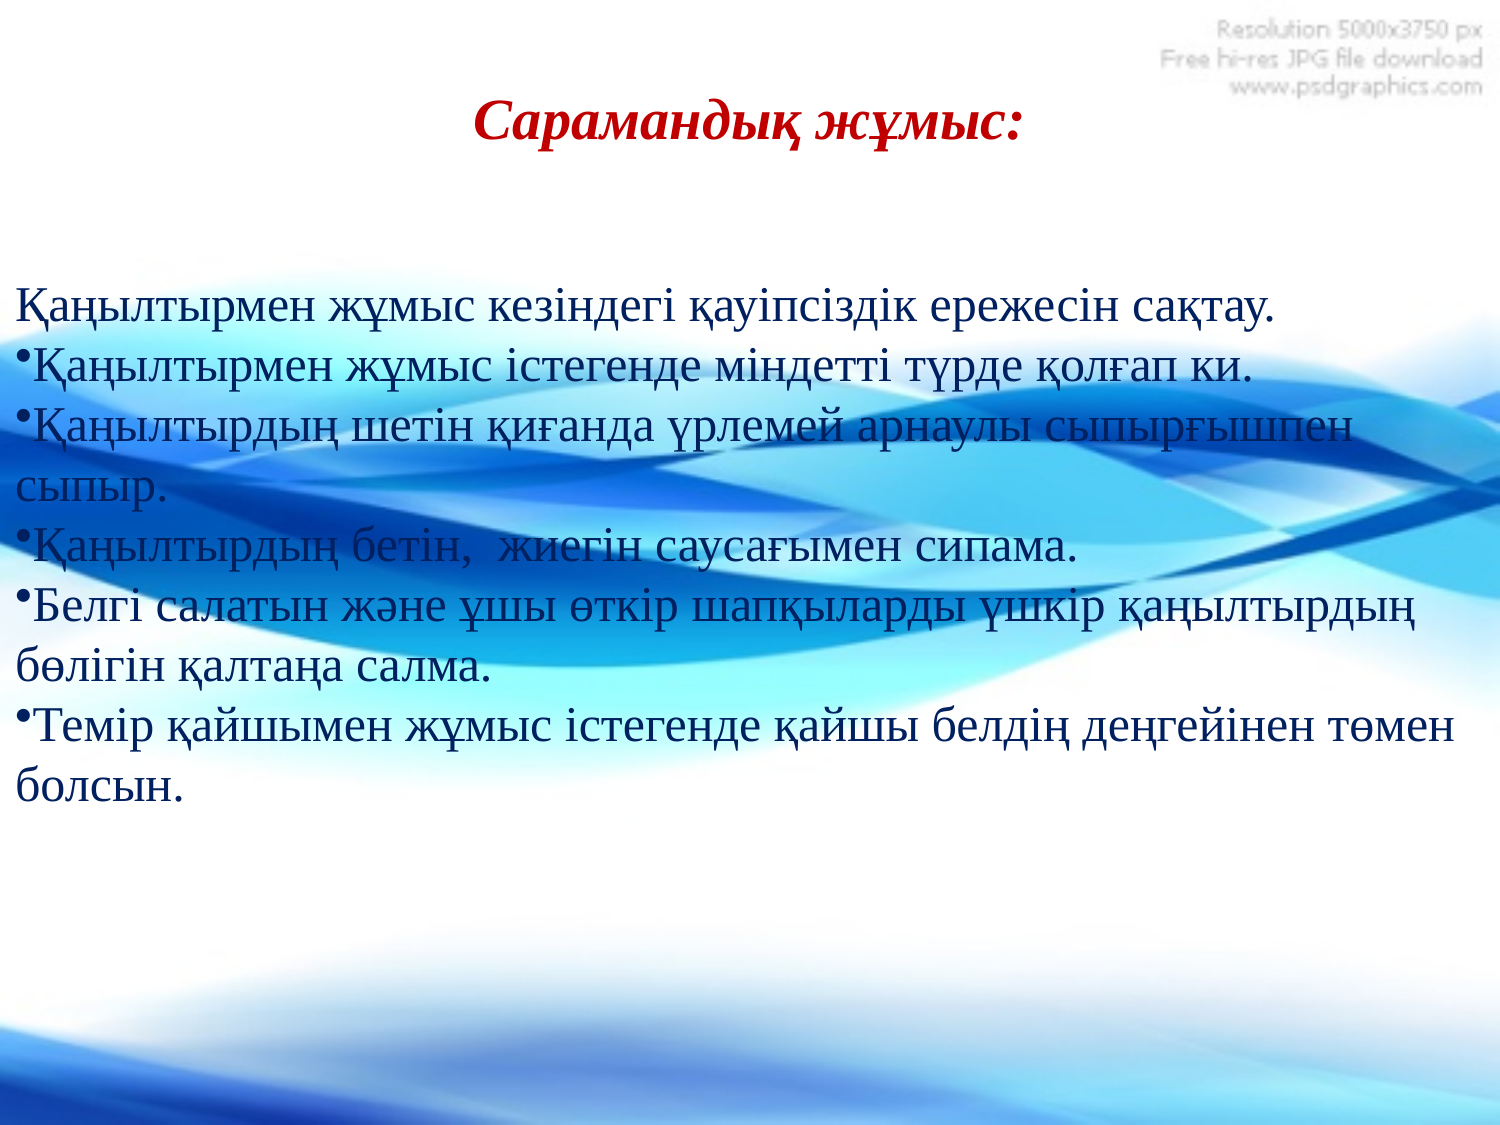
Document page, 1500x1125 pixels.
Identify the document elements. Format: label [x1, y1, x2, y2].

list [0, 0, 1500, 1125]
